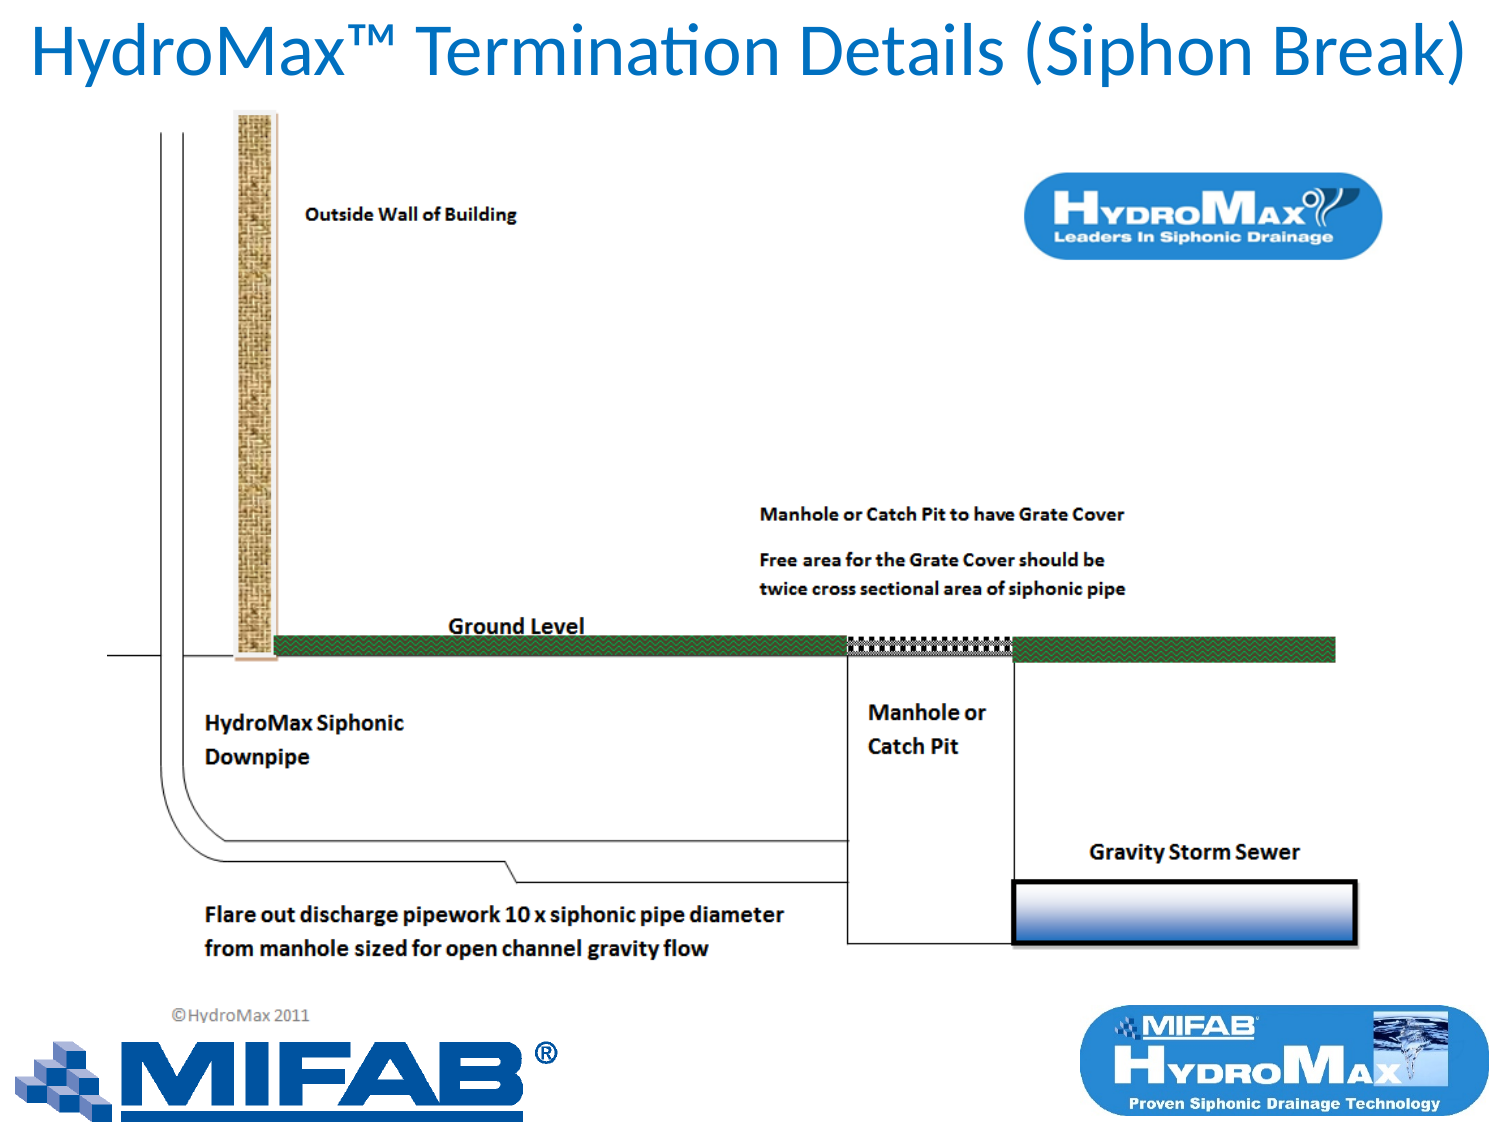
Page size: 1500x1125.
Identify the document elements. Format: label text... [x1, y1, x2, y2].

text_box HydroMax™ Termination Details (Siphon Break) [0, 0, 1500, 90]
picture [0, 101, 1489, 1125]
